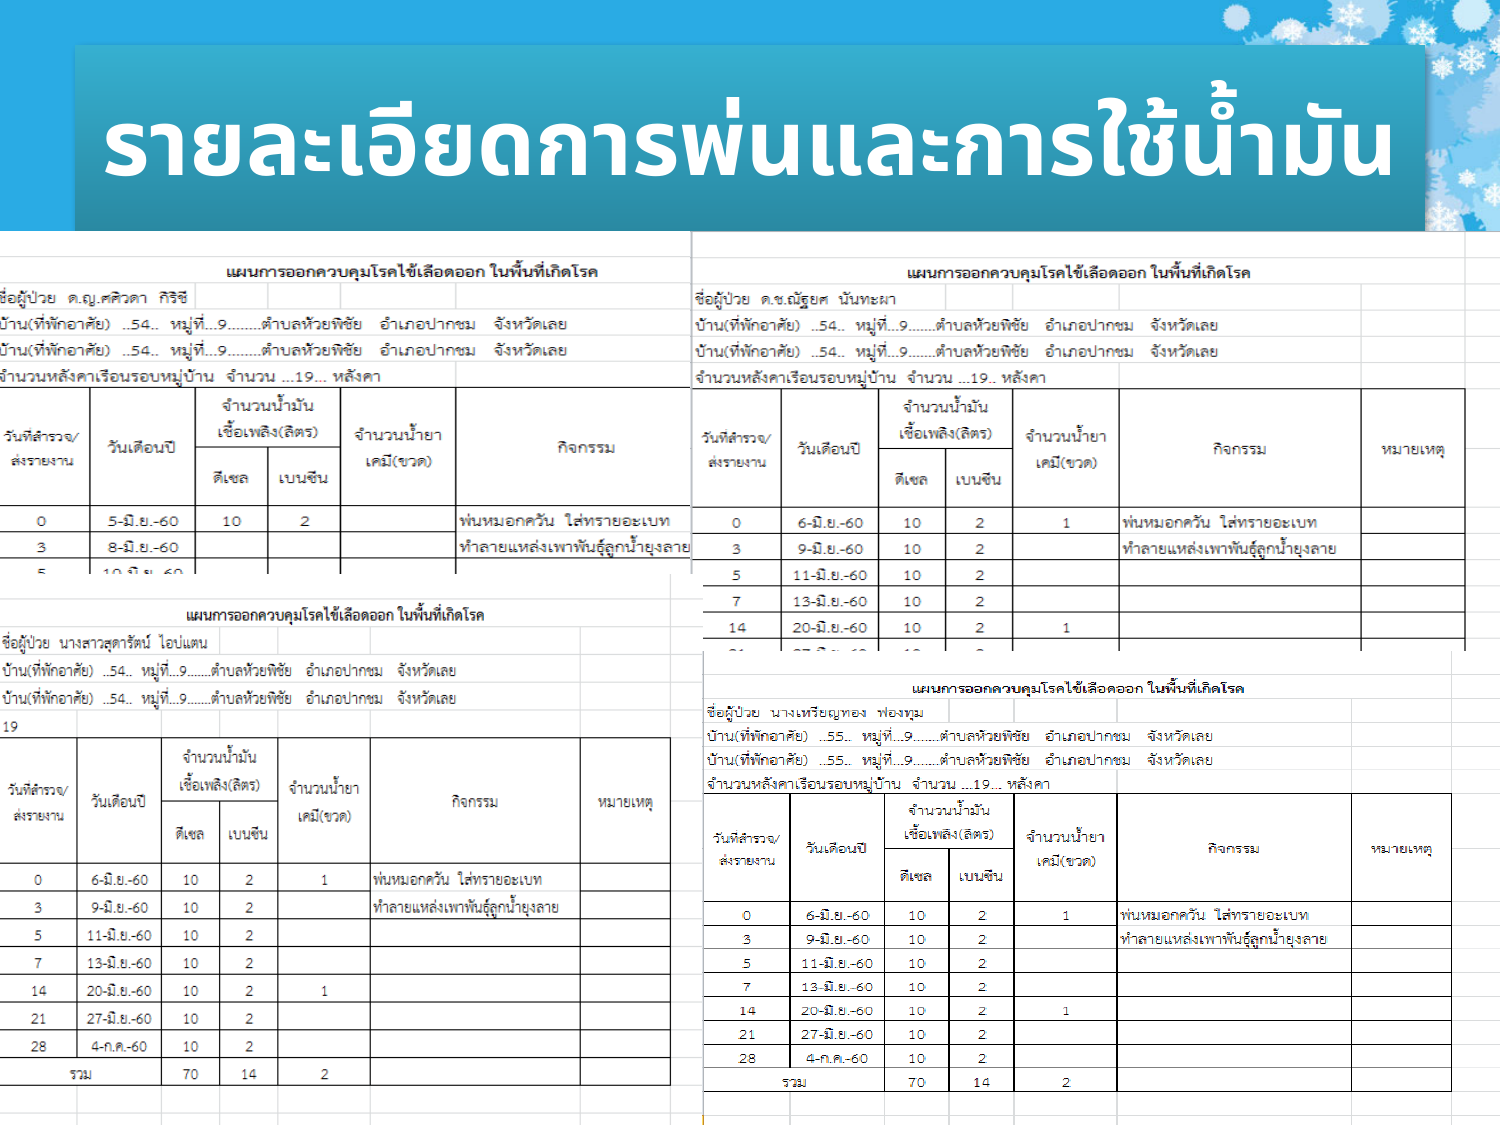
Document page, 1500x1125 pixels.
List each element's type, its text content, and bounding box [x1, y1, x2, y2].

picture [0, 0, 1500, 1125]
title รายละเอียดการพ่นและการใช้น้ำมัน [75, 45, 1425, 230]
